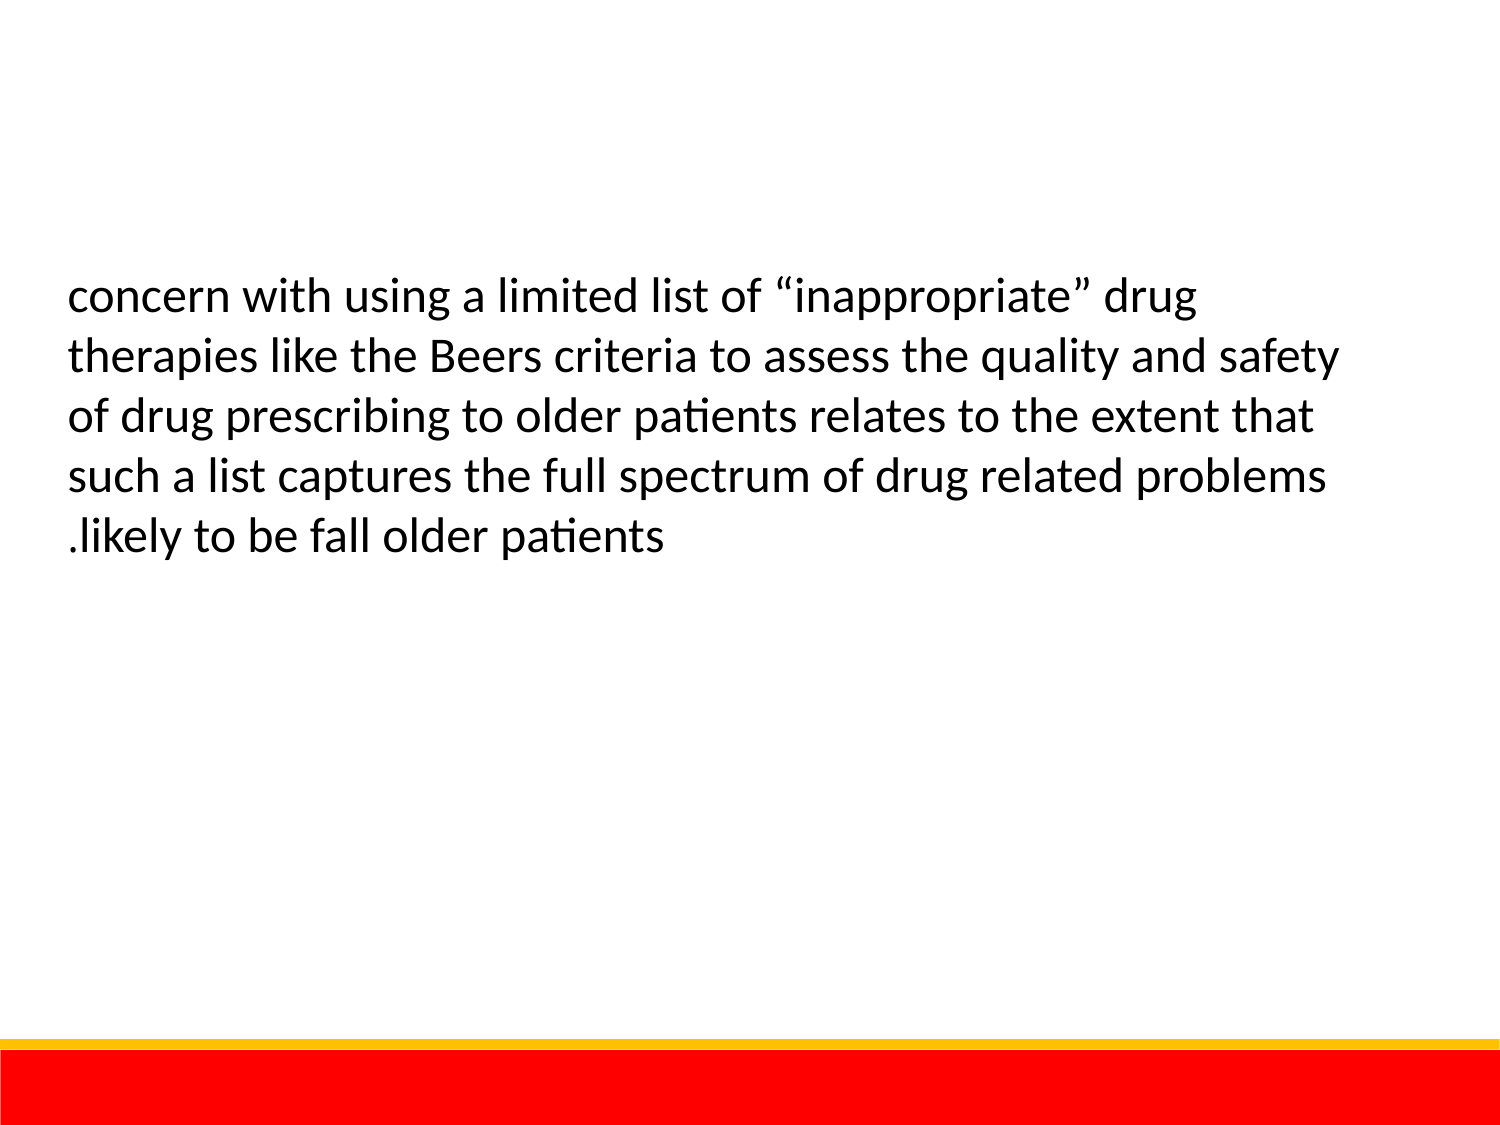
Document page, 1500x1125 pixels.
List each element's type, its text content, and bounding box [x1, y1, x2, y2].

text_box concern with using a limited list of “inappropriate” drug therapies like the Beers criteria to assess the quality and safety of drug prescribing to older patients relates to the extent that such a list captures the full spectrum of drug related problems likely to be fall older patients. [53, 255, 1365, 571]
